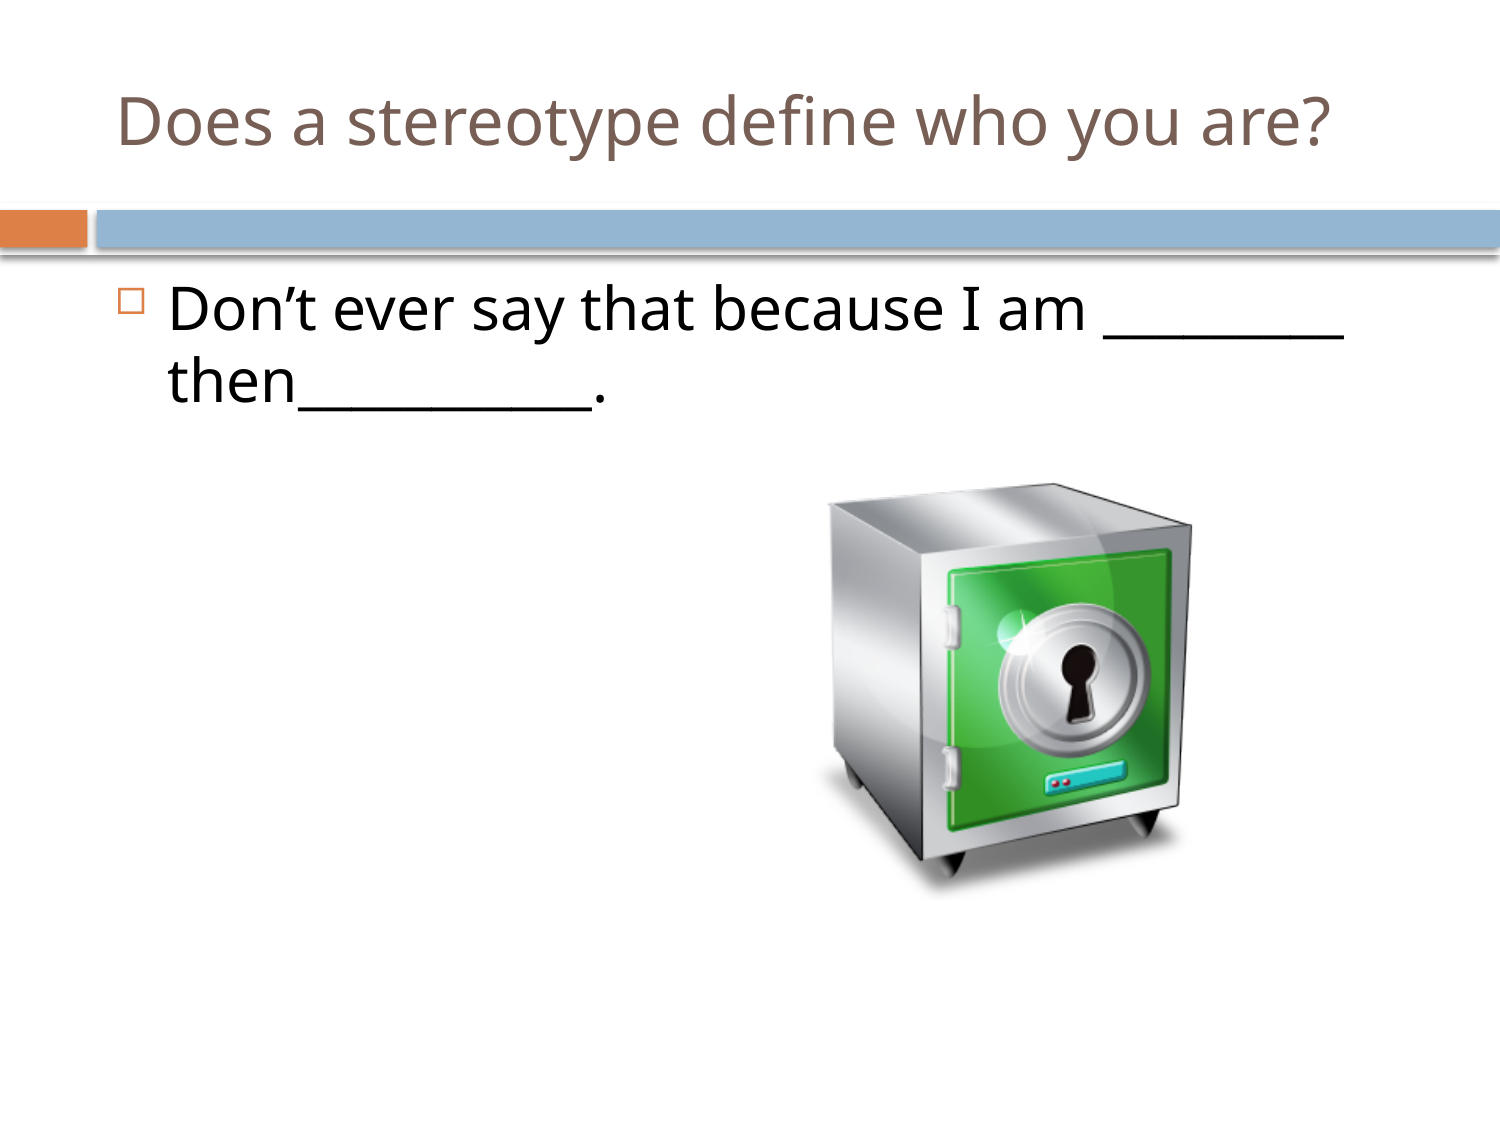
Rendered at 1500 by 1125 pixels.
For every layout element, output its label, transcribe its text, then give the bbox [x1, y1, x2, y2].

picture [787, 449, 1238, 901]
list Don’t ever say that because I am _________ then___________. [100, 262, 1438, 1000]
title Does a stereotype define who you are? [100, 37, 1438, 200]
